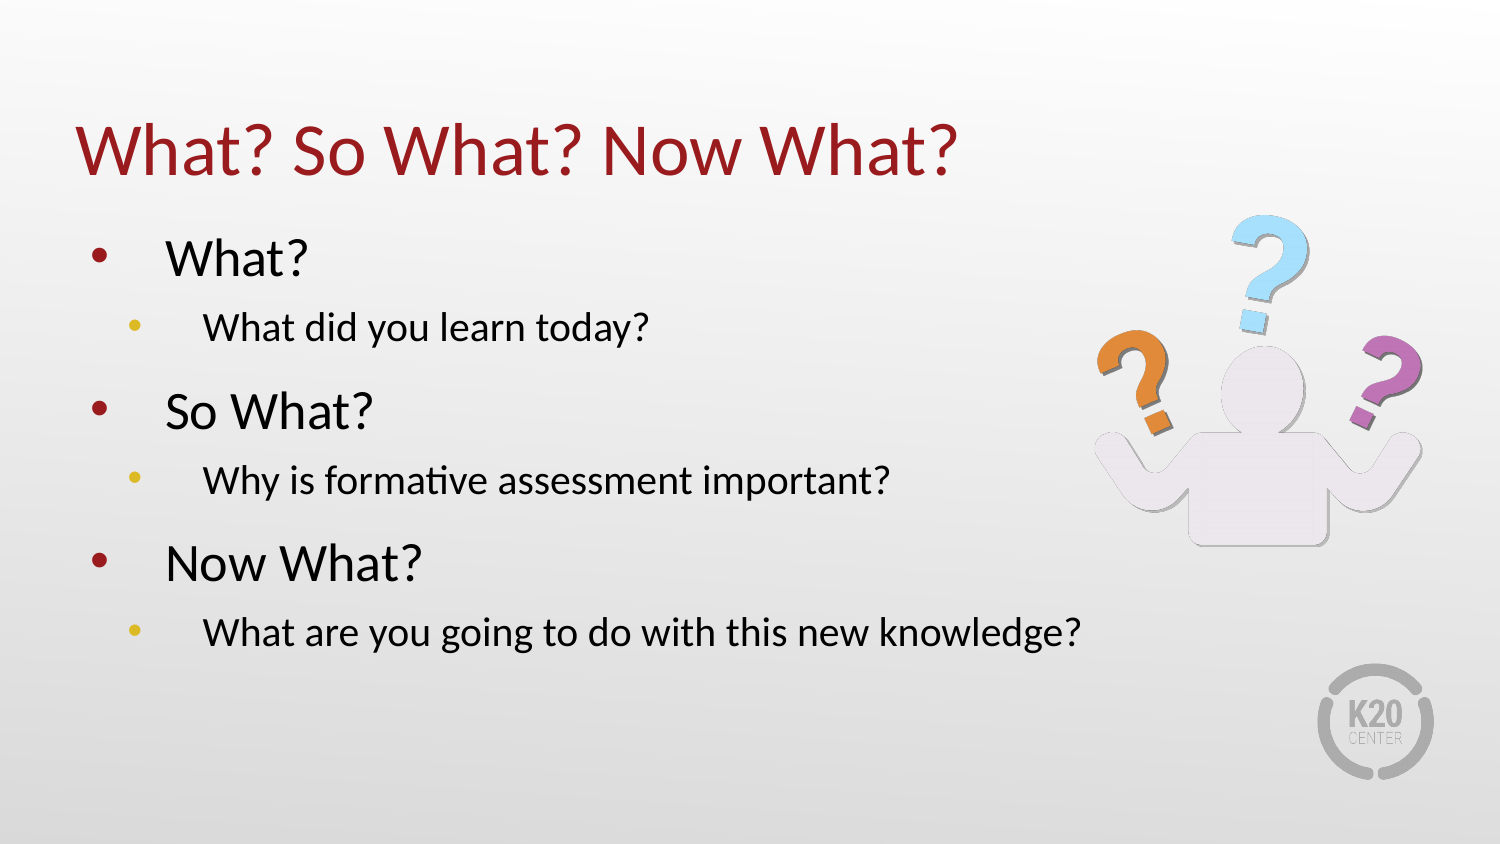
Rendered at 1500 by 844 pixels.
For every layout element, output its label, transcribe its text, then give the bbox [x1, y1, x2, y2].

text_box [1092, 214, 1426, 547]
list What? What did you learn today? So What? Why is formative assessment important? Now What? What are you going to do with this new knowledge? [75, 214, 1425, 779]
title What? So What? Now What? [75, 50, 1425, 191]
